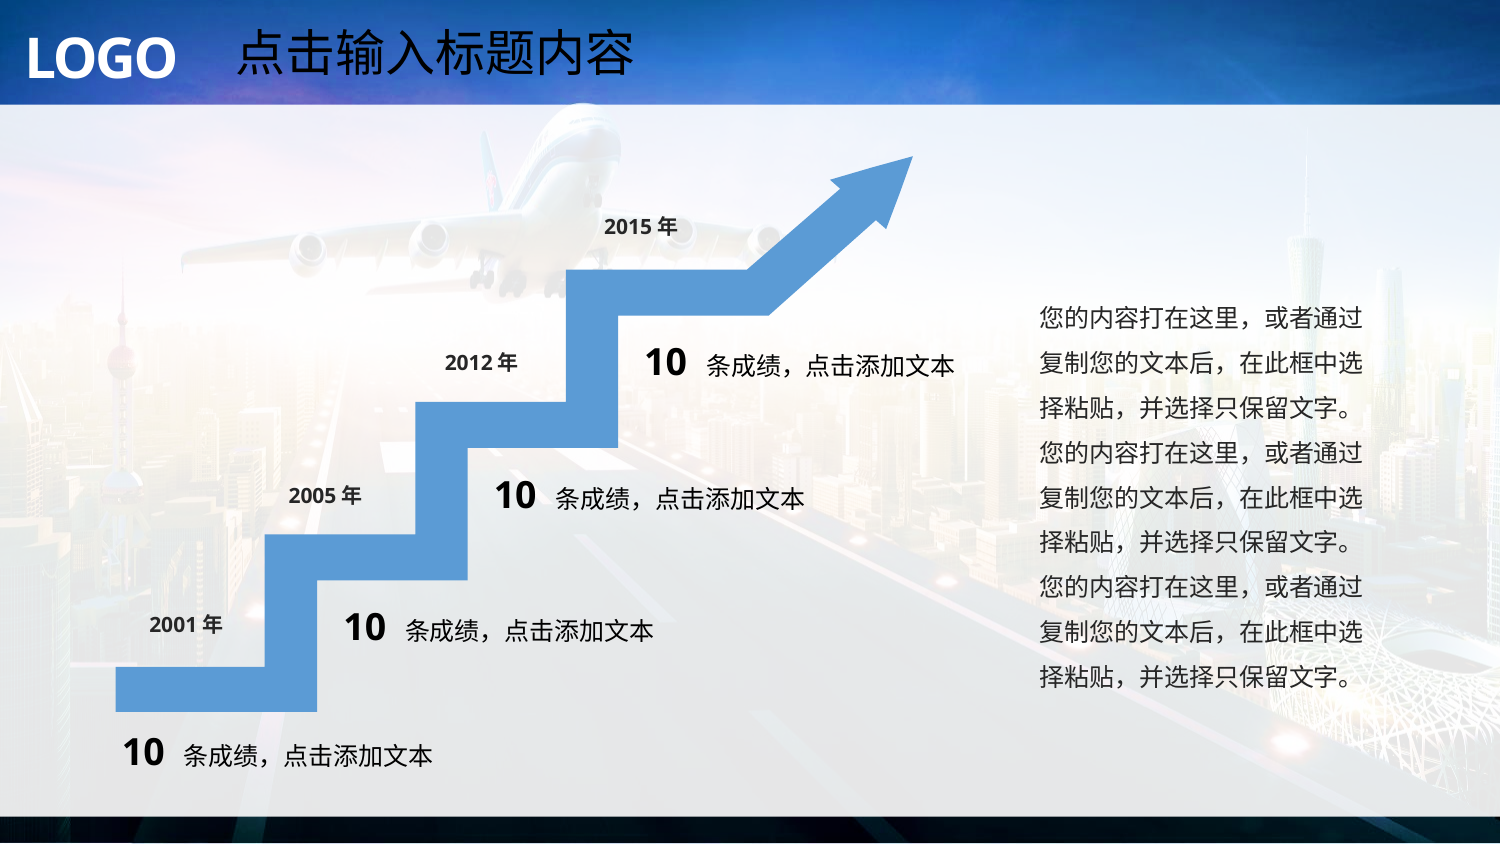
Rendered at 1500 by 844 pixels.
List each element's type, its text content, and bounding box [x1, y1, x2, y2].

text_box 2001年 [134, 604, 239, 645]
text_box [115, 156, 913, 712]
text_box 10 条成绩，点击添加文本 [107, 720, 520, 781]
text_box 10 条成绩，点击添加文本 [328, 595, 741, 656]
picture [0, 817, 1500, 844]
text_box 10 条成绩，点击添加文本 [629, 330, 972, 391]
text_box 2005年 [273, 474, 378, 515]
text_box 您的内容打在这里，或者通过复制您的文本后，在此框中选择粘贴，并选择只保留文字。 您的内容打在这里，或者通过复制您的文本后，在此框中选择粘贴，并选择只保留文字。 您的内容打在这里，或者通过复制您的文本后，在此框中选择粘贴，并选择只保留文字。 [1024, 280, 1397, 744]
text_box 2012年 [429, 342, 534, 383]
text_box 2015年 [589, 205, 694, 246]
text_box 10 条成绩，点击添加文本 [478, 463, 892, 524]
picture [0, 0, 1500, 104]
